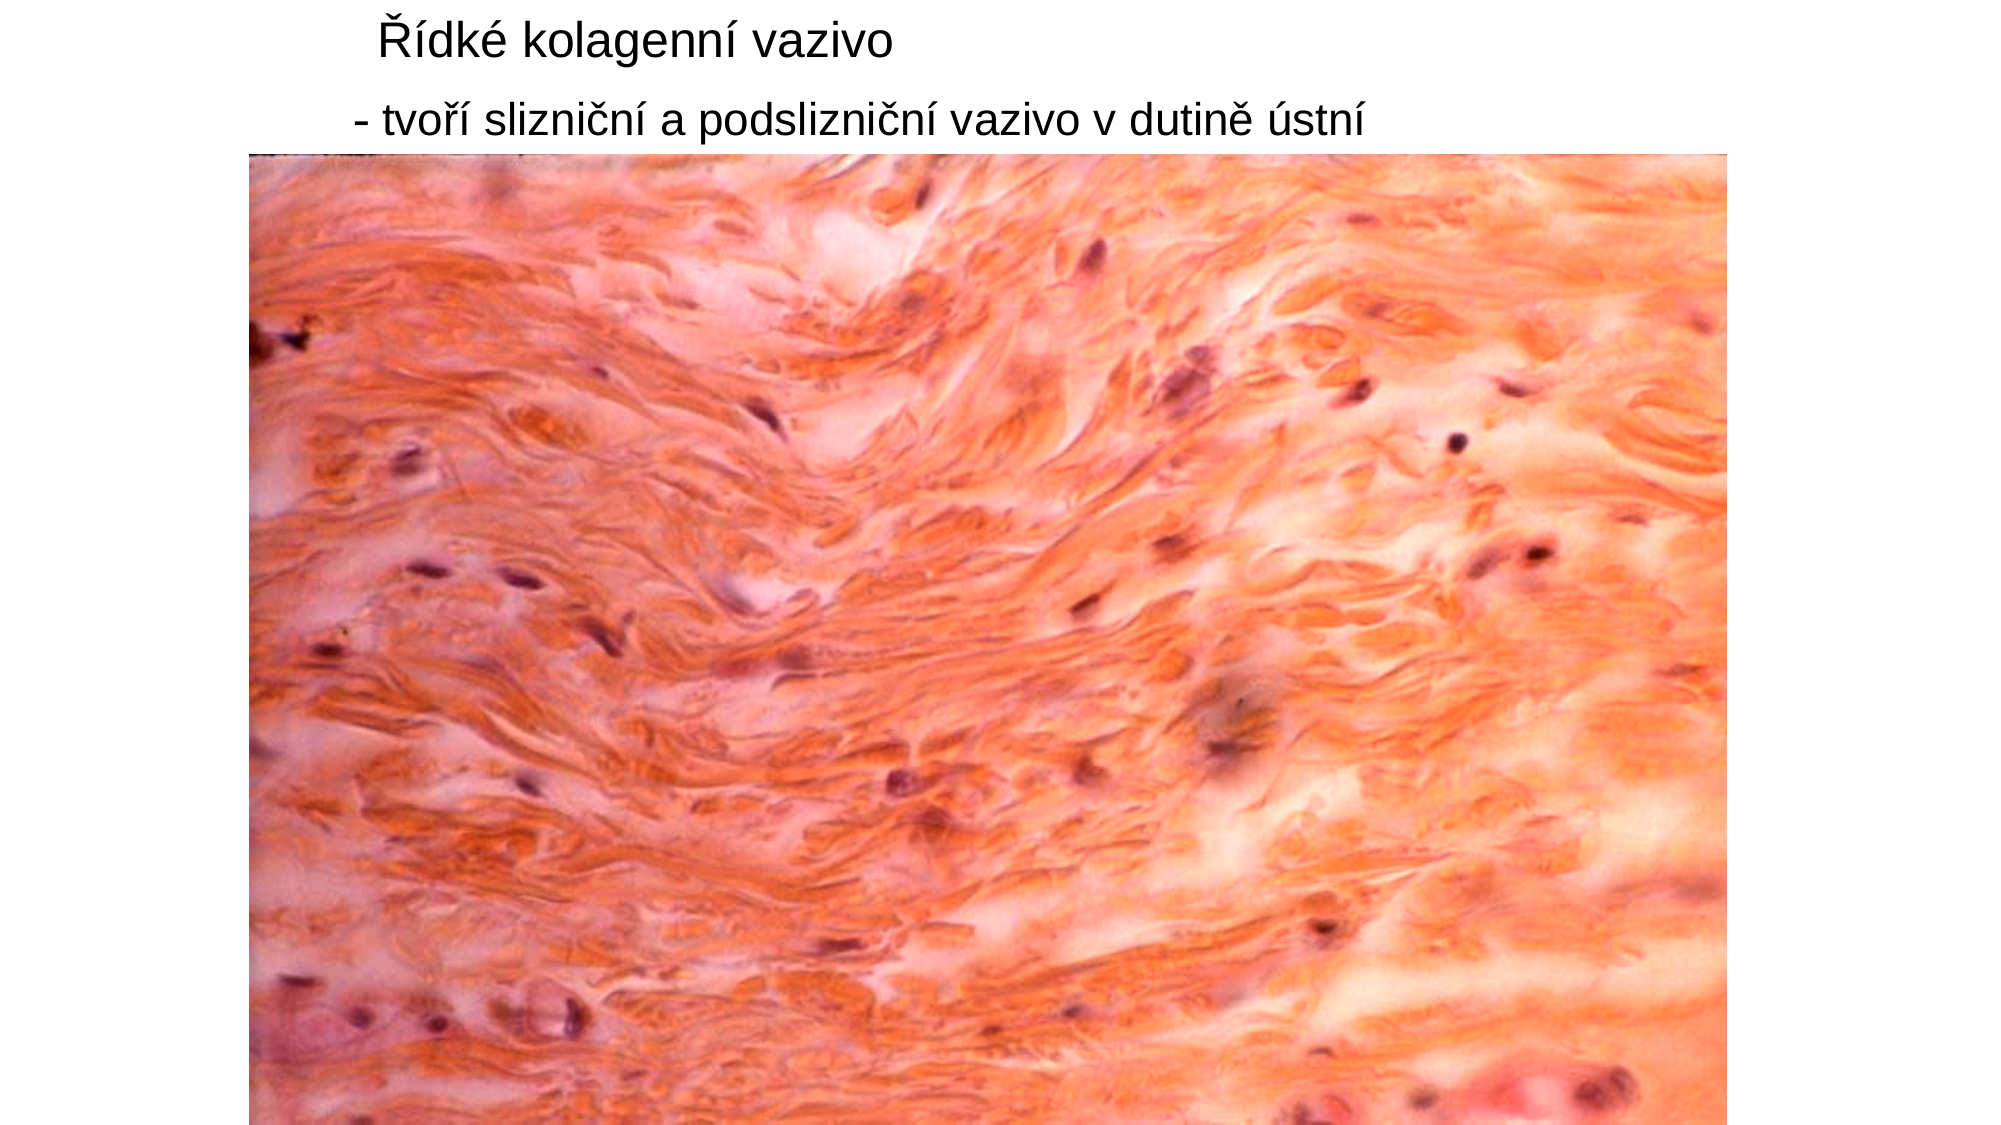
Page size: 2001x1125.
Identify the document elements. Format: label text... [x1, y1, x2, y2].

text_box Řídké kolagenní vazivo [362, 0, 910, 75]
text_box - tvoří slizniční a podslizniční vazivo v dutině ústní [338, 78, 1383, 153]
picture [249, 154, 1727, 1125]
